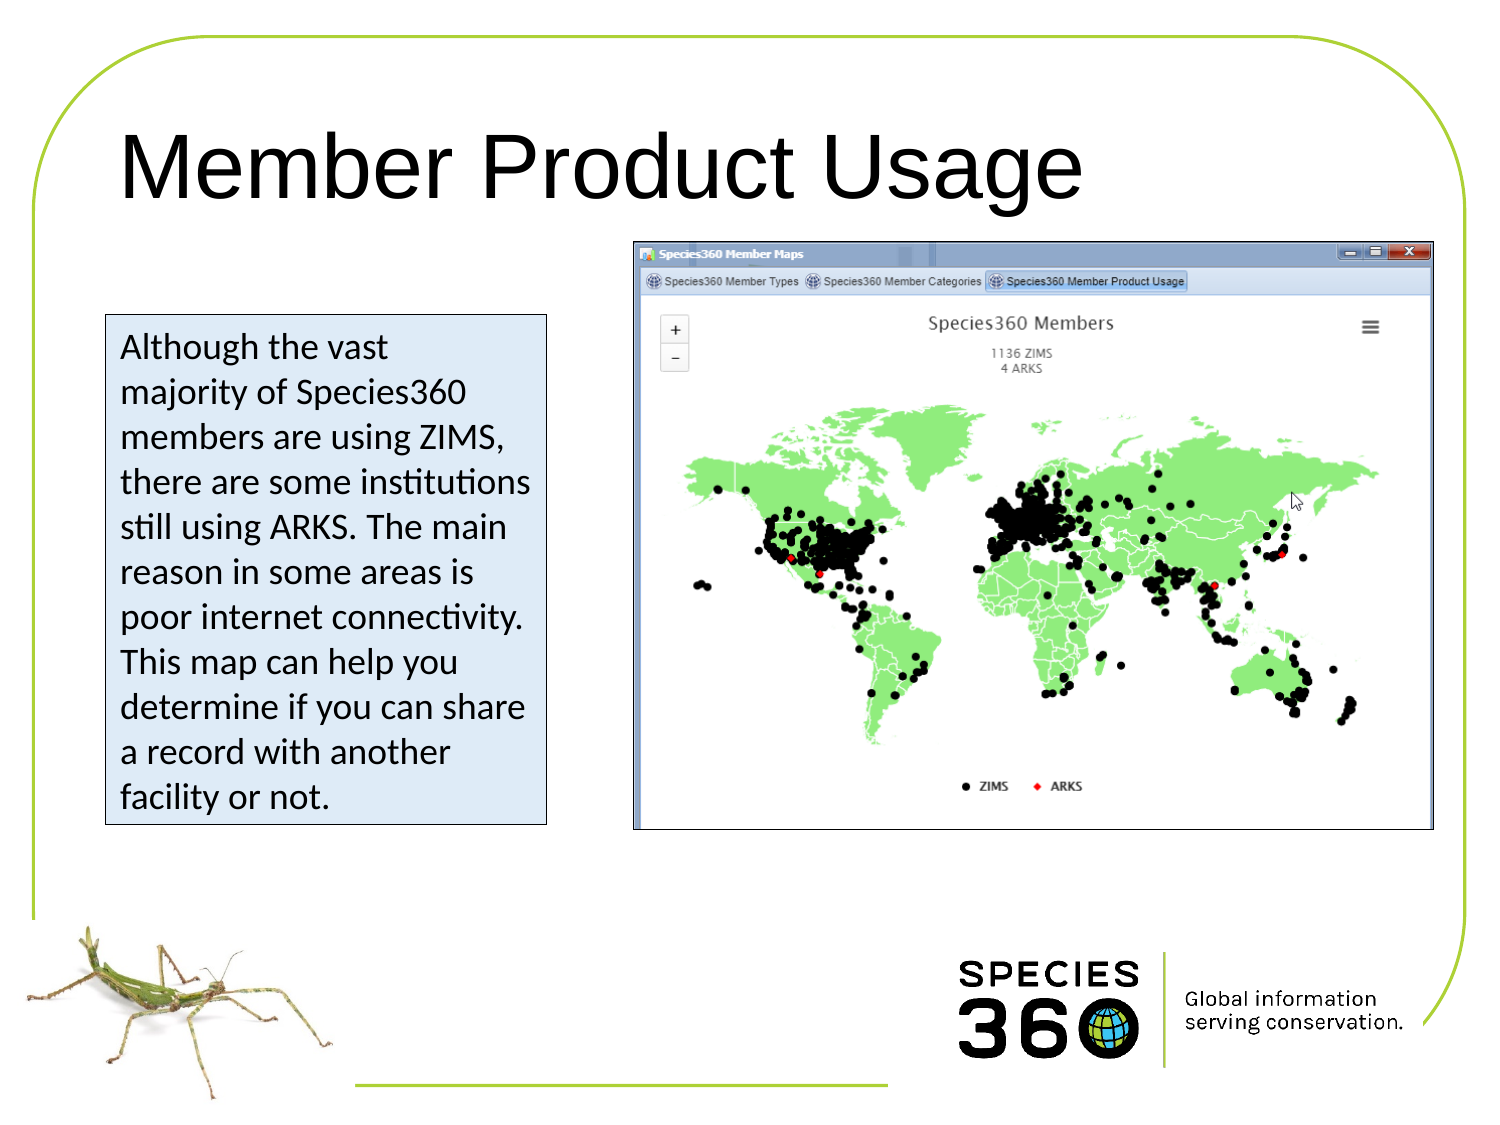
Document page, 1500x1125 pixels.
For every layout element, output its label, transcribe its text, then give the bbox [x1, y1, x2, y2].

picture [17, 920, 356, 1105]
text_box Although the vast majority of Species360 members are using ZIMS, there are some institutions still using ARKS. The main reason in some areas is poor internet connectivity. This map can help you determine if you can share a record with another facility or not. [105, 314, 547, 825]
picture [954, 944, 1407, 1075]
title Member Product Usage [103, 59, 1397, 278]
picture [633, 241, 1434, 830]
